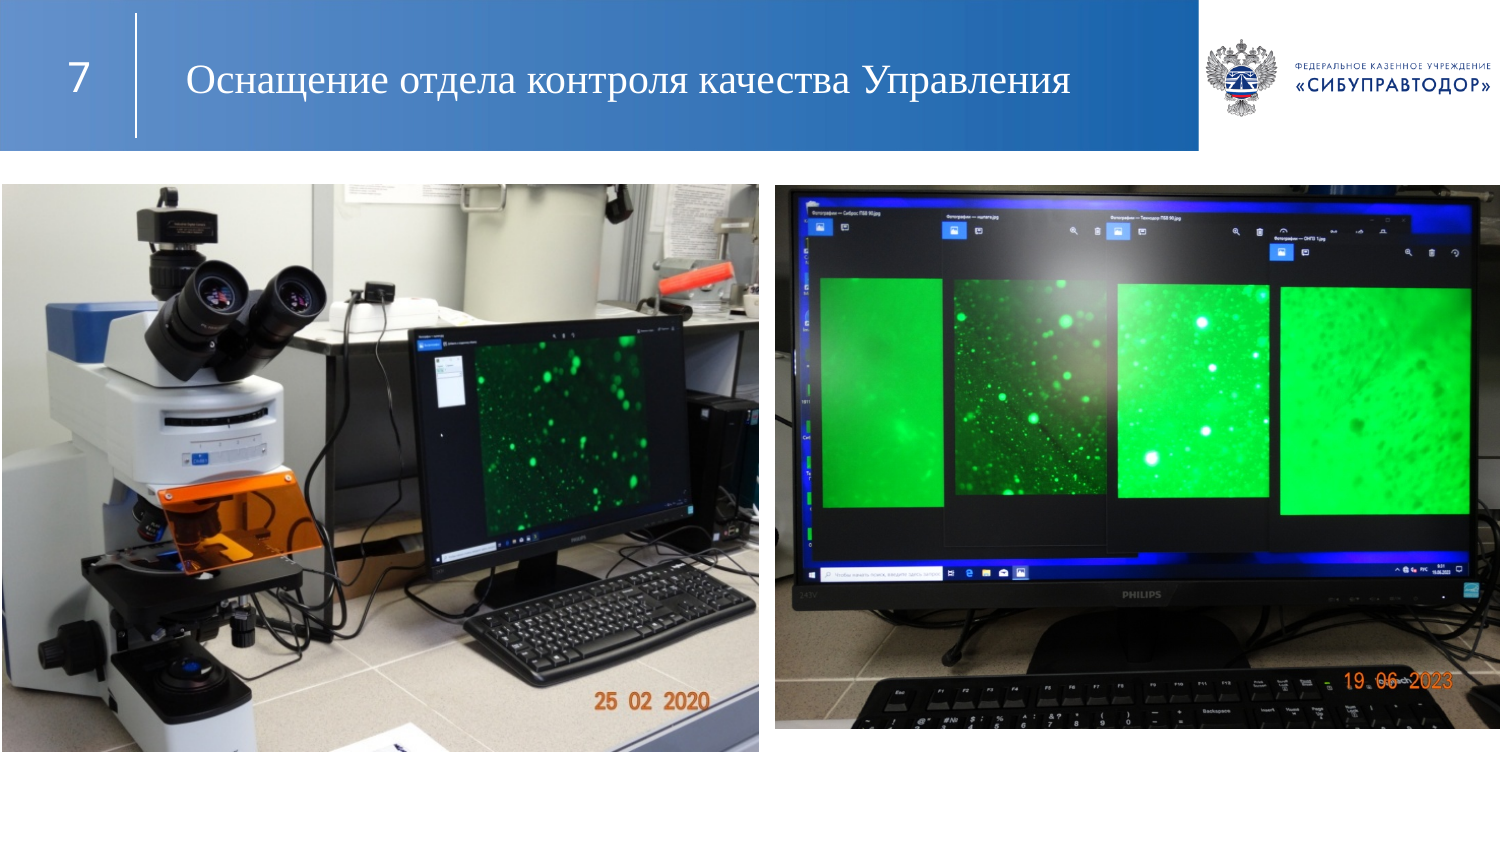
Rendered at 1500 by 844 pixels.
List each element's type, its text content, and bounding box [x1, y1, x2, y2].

picture [775, 185, 1500, 730]
picture [0, 0, 1493, 151]
picture [2, 184, 759, 752]
text_box Оснащение отдела контроля качества Управления [171, 43, 1175, 109]
